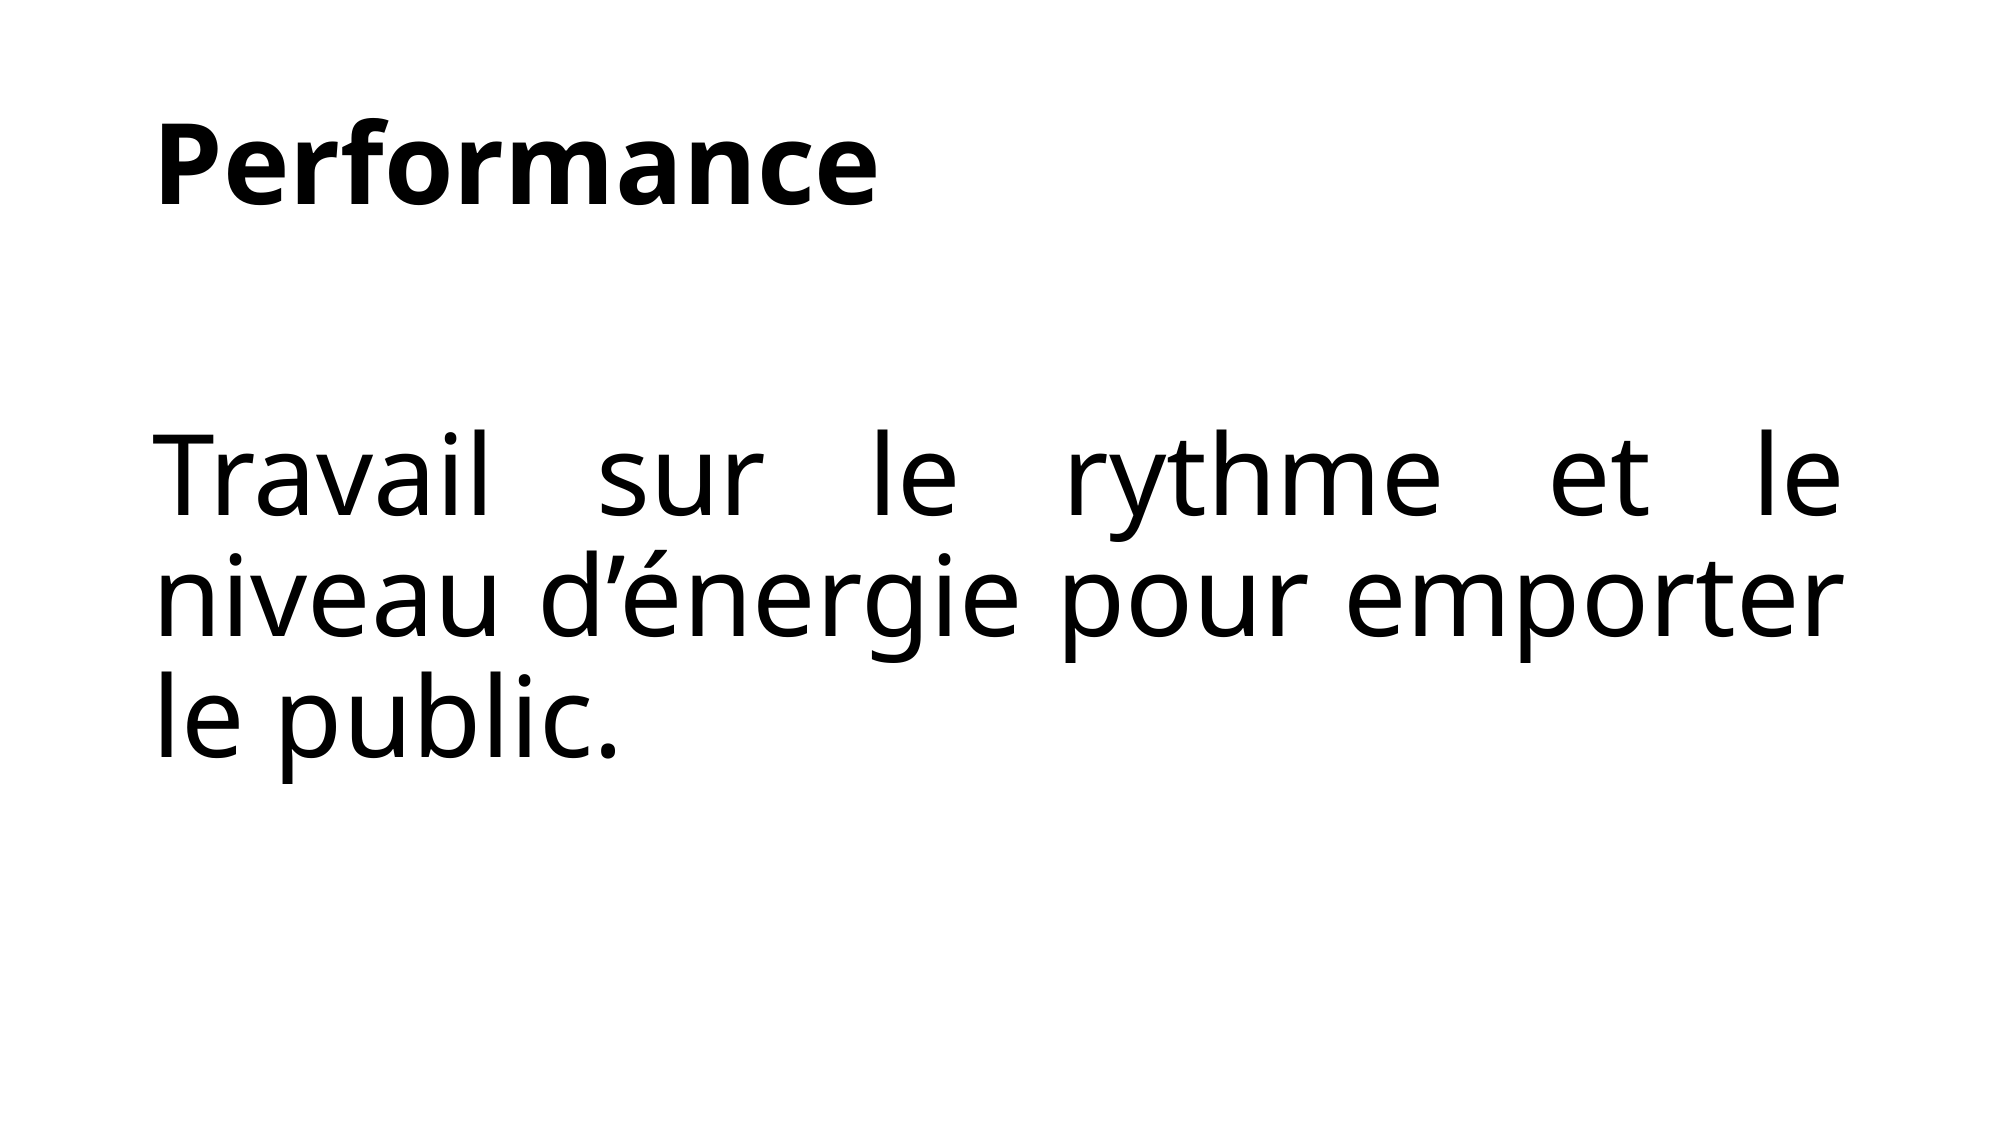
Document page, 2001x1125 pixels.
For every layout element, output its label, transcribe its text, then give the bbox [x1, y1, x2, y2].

title Performance [137, 59, 1863, 278]
list Travail sur le rythme et le niveau d’énergie pour emporter le public. [137, 299, 1863, 1014]
